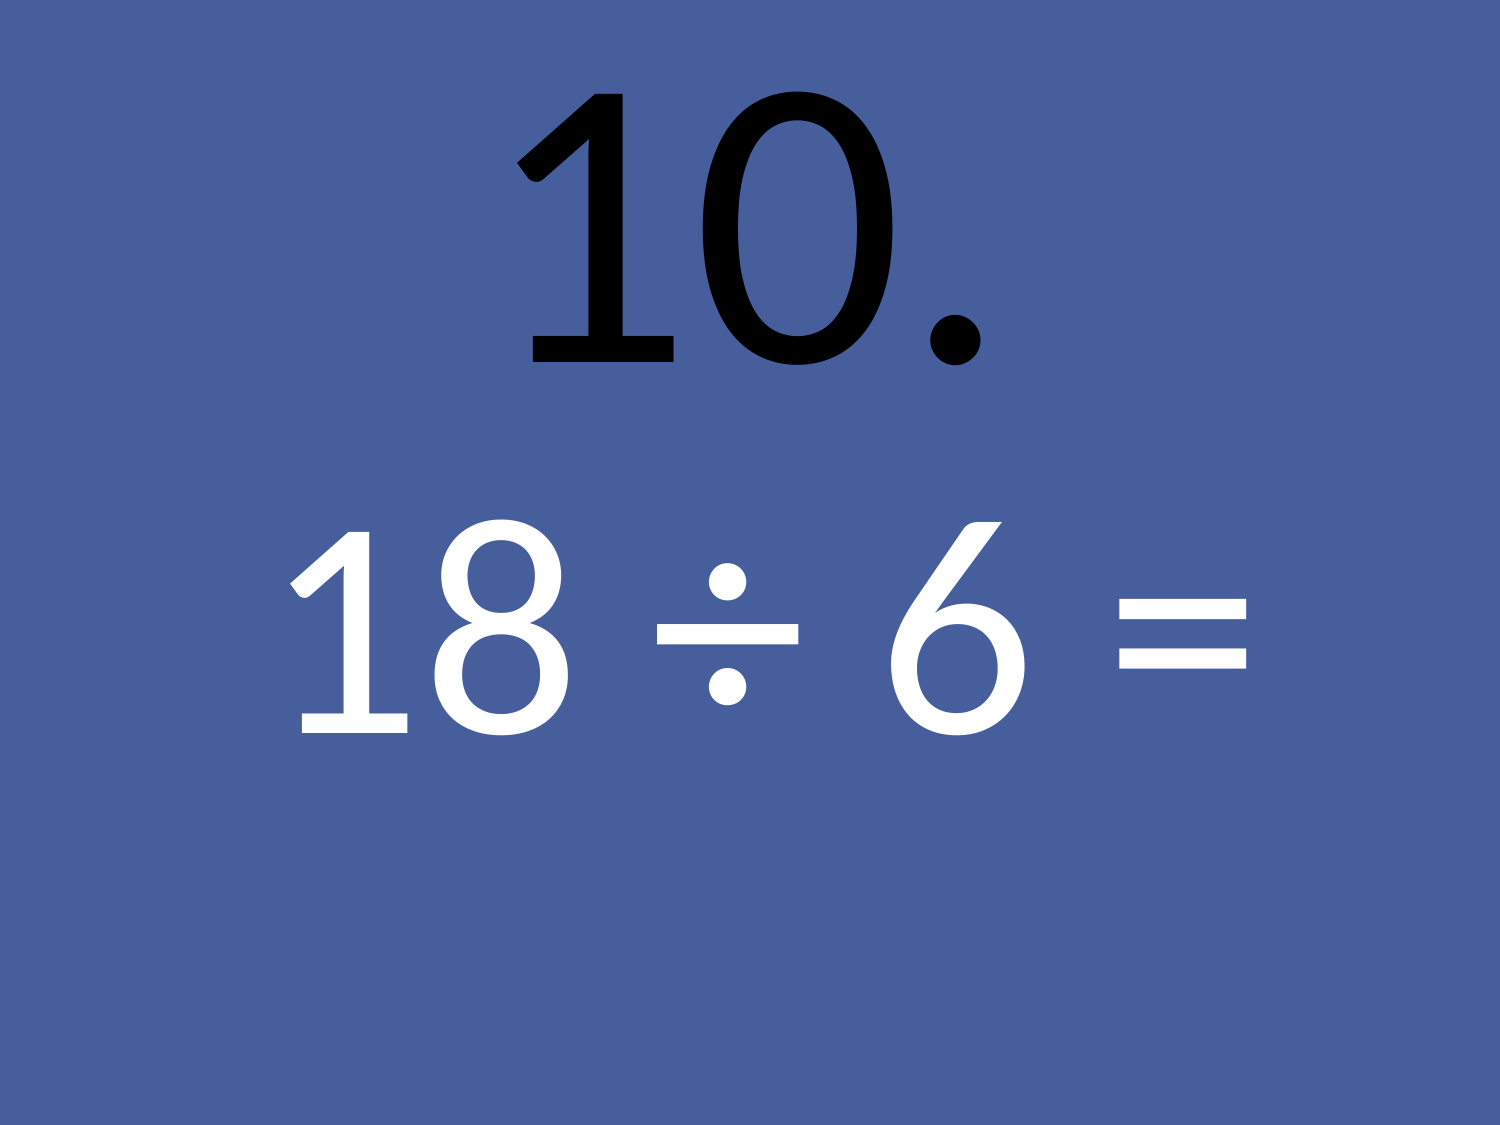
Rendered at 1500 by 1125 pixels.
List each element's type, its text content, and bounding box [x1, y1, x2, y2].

text_box 10. [70, 54, 1421, 337]
title 18 ÷ 6 = [88, 468, 1439, 750]
